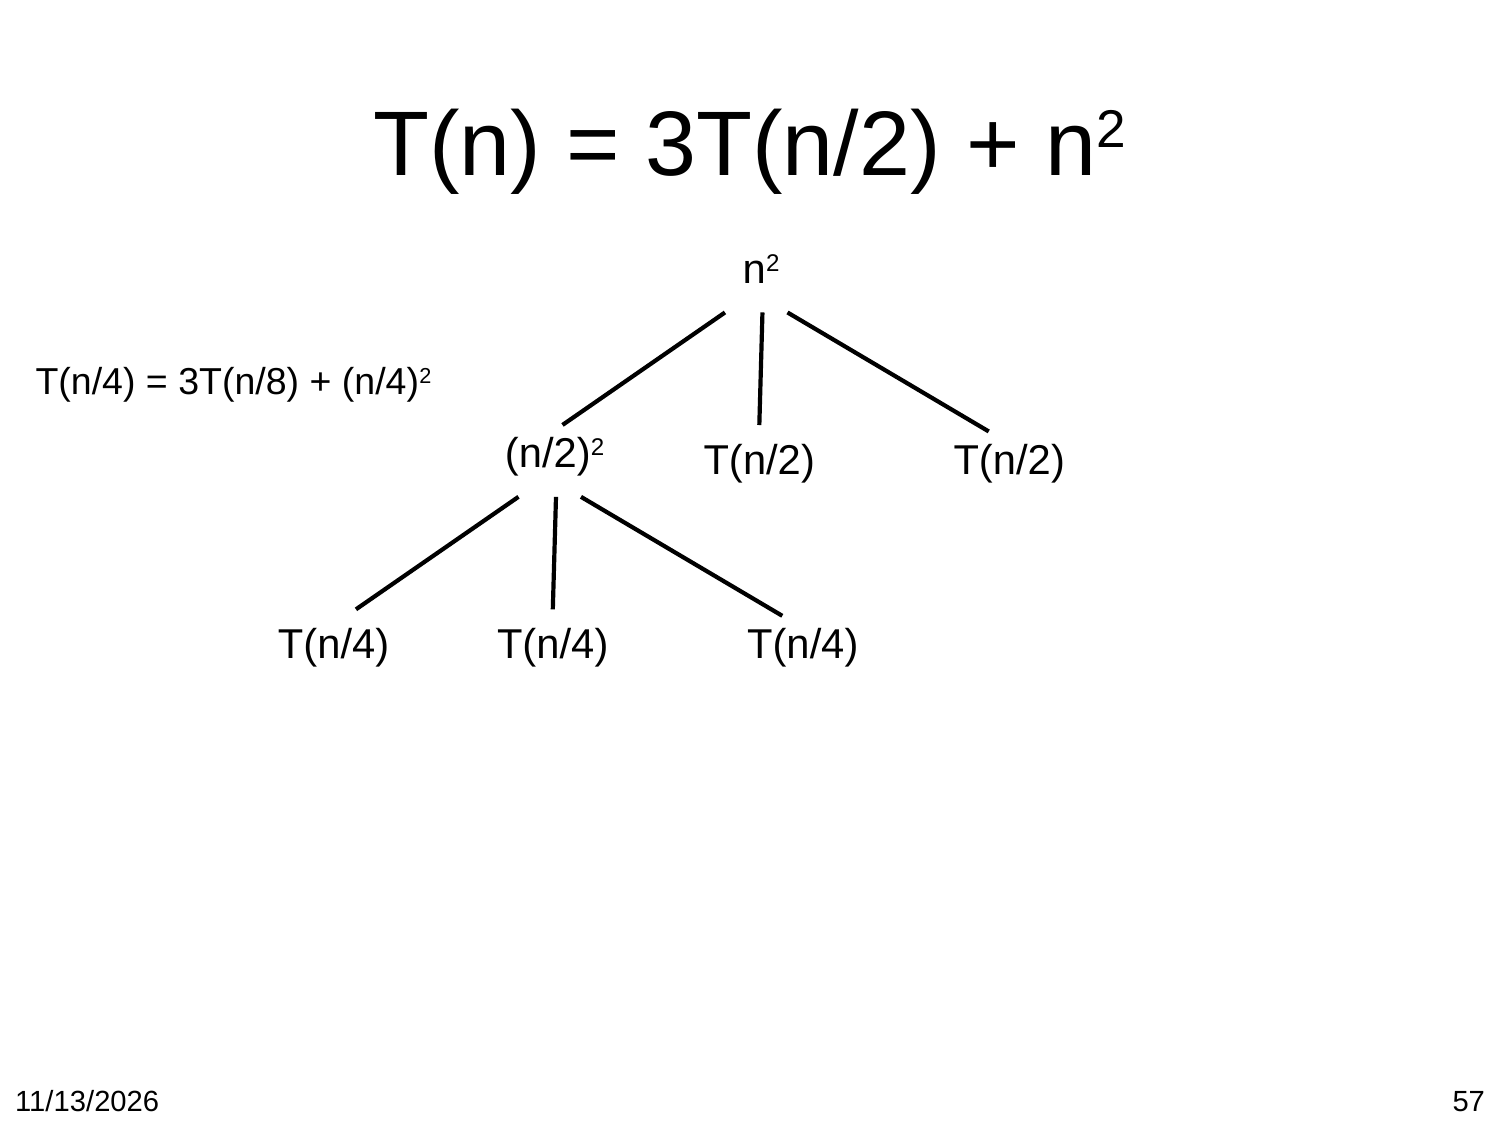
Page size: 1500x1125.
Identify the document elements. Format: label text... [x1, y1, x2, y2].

text_box T(n/4) [732, 609, 874, 675]
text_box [355, 496, 519, 610]
text_box T(n/4) = 3T(n/8) + (n/4)2 [20, 349, 447, 410]
text_box (n/2)2 [490, 418, 620, 484]
text_box T(n/4) [262, 609, 405, 675]
text_box n2 [727, 234, 795, 300]
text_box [552, 496, 557, 610]
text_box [759, 312, 763, 426]
title T(n) = 3T(n/2) + n2 [74, 44, 1426, 233]
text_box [580, 496, 783, 617]
text_box T(n/2) [688, 425, 830, 490]
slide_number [0, 1074, 351, 1125]
text_box T(n/2) [938, 425, 1080, 490]
text_box T(n/4) [482, 609, 624, 675]
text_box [562, 312, 726, 426]
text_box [787, 312, 990, 432]
slide_number 57 [1149, 1074, 1500, 1125]
